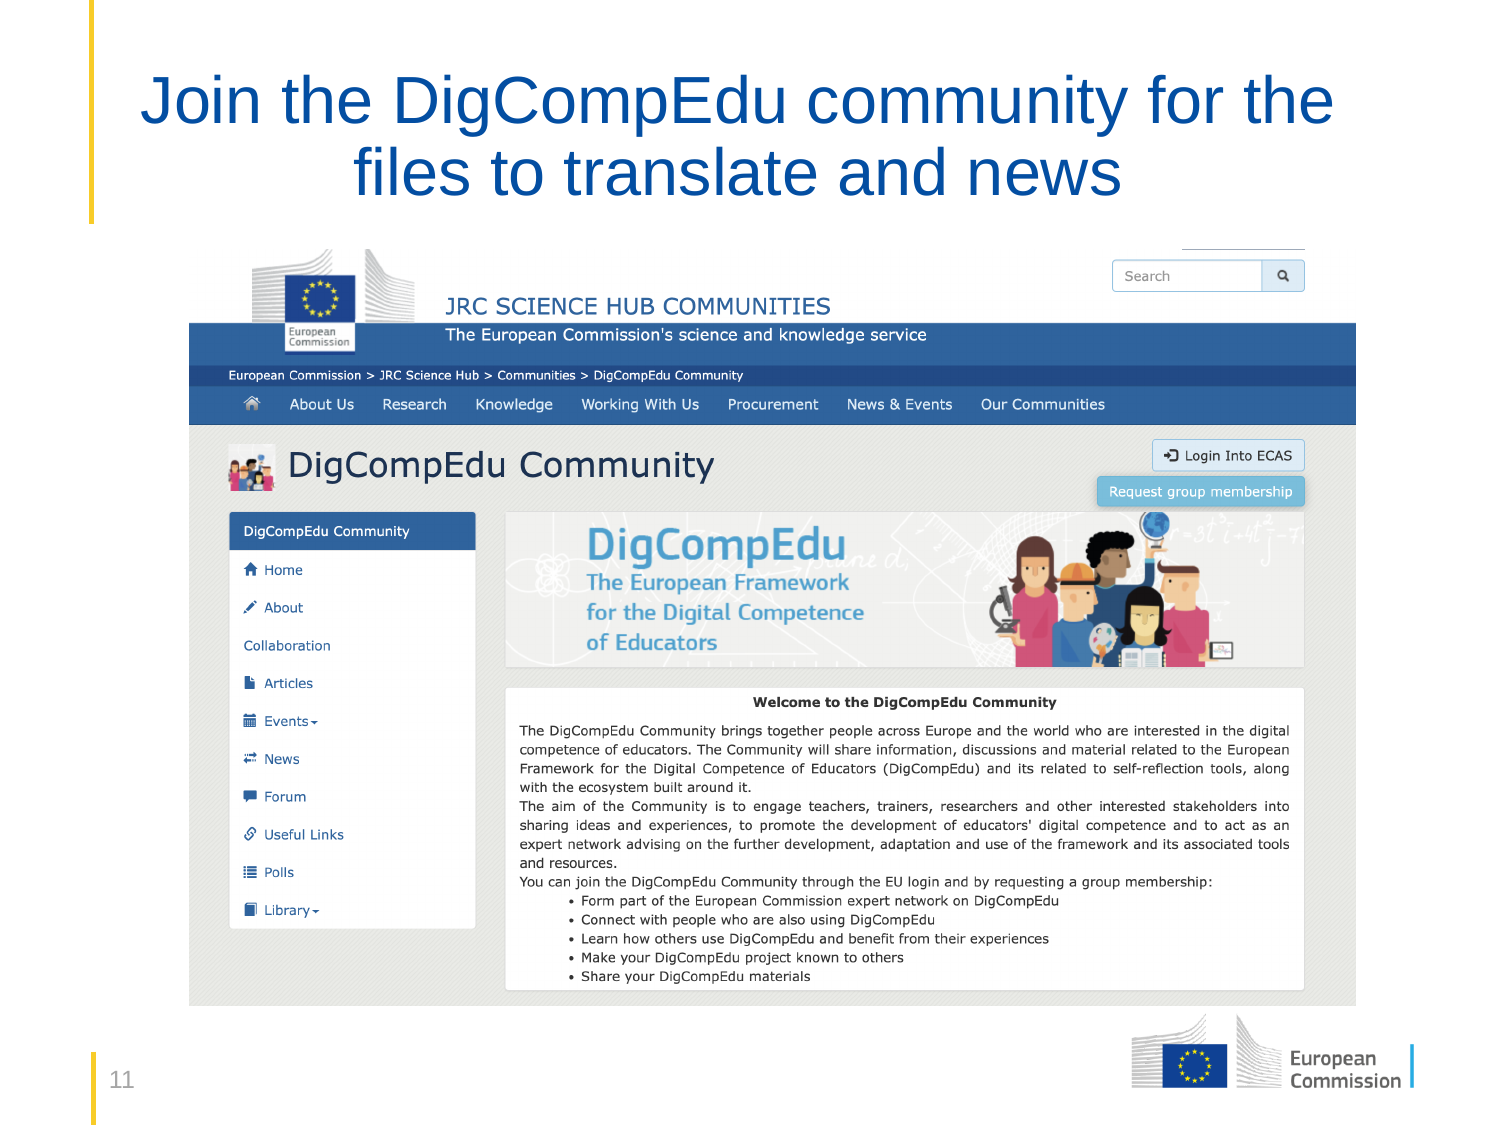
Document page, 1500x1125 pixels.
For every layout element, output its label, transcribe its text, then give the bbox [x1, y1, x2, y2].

title Join the DigCompEdu community for the files to translate and news [90, 58, 1387, 300]
picture [1131, 1013, 1415, 1091]
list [189, 249, 1356, 1006]
